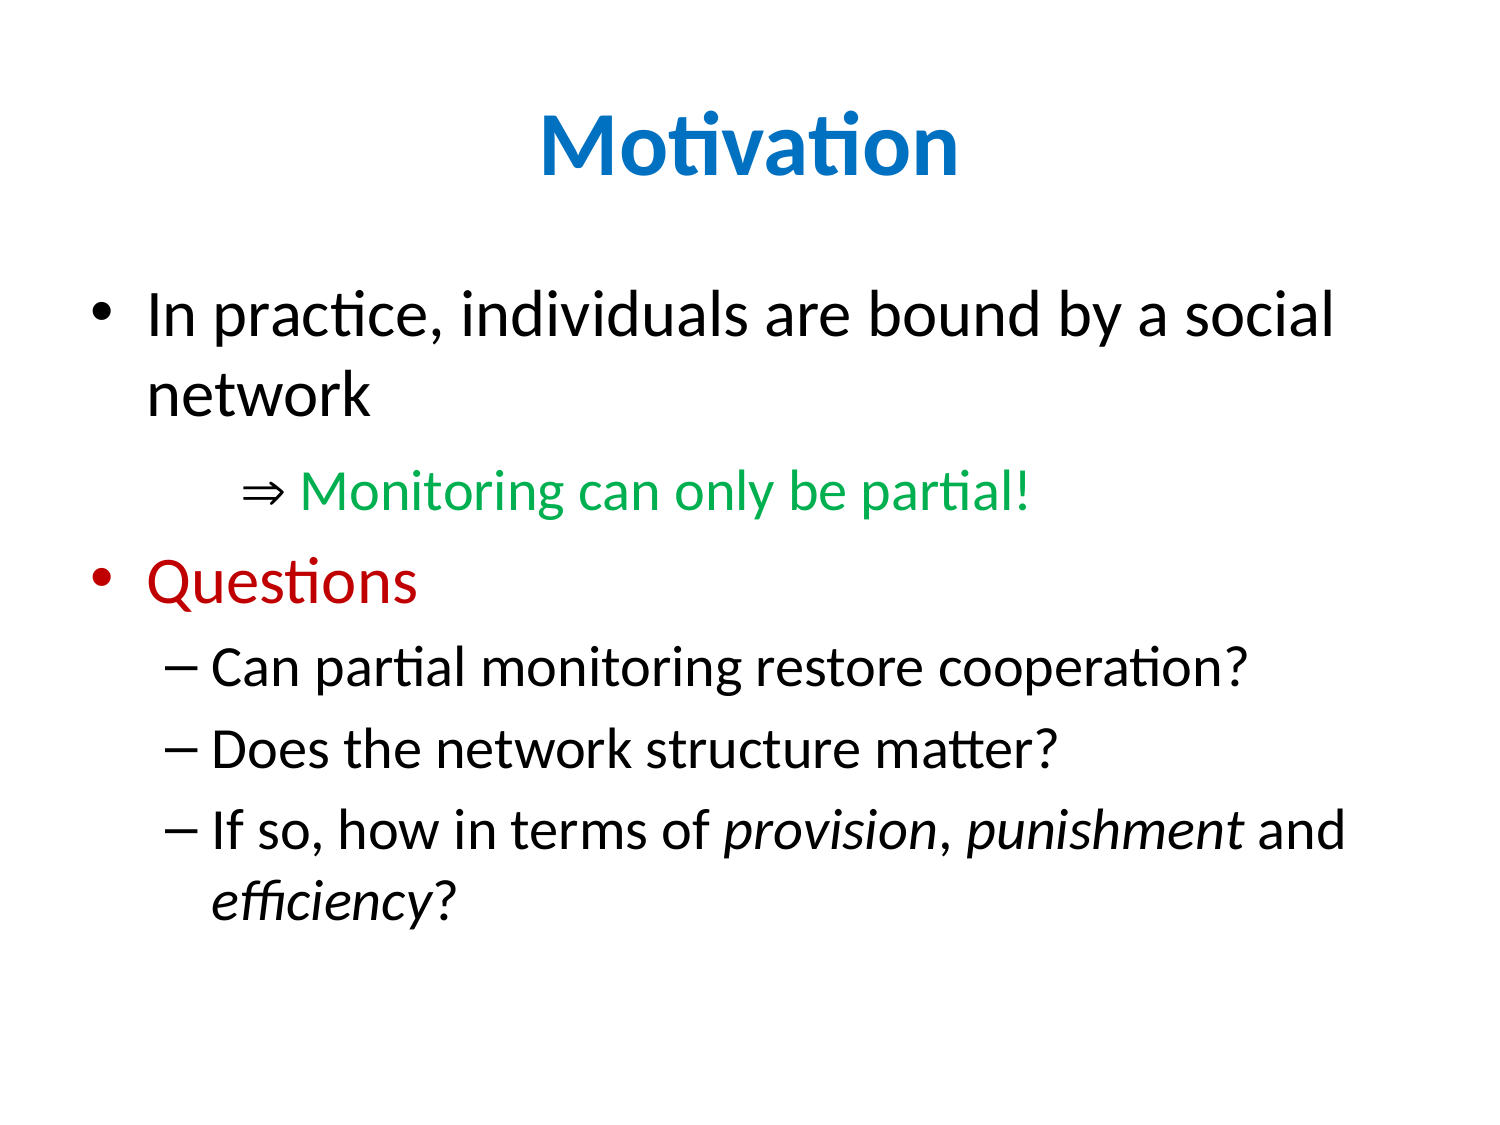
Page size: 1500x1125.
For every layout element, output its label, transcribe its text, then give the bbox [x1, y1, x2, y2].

list In practice, individuals are bound by a social network  Monitoring can only be partial! Questions Can partial monitoring restore cooperation? Does the network structure matter? If so, how in terms of provision, punishment and efficiency? [75, 262, 1425, 1005]
title Motivation [75, 45, 1425, 233]
